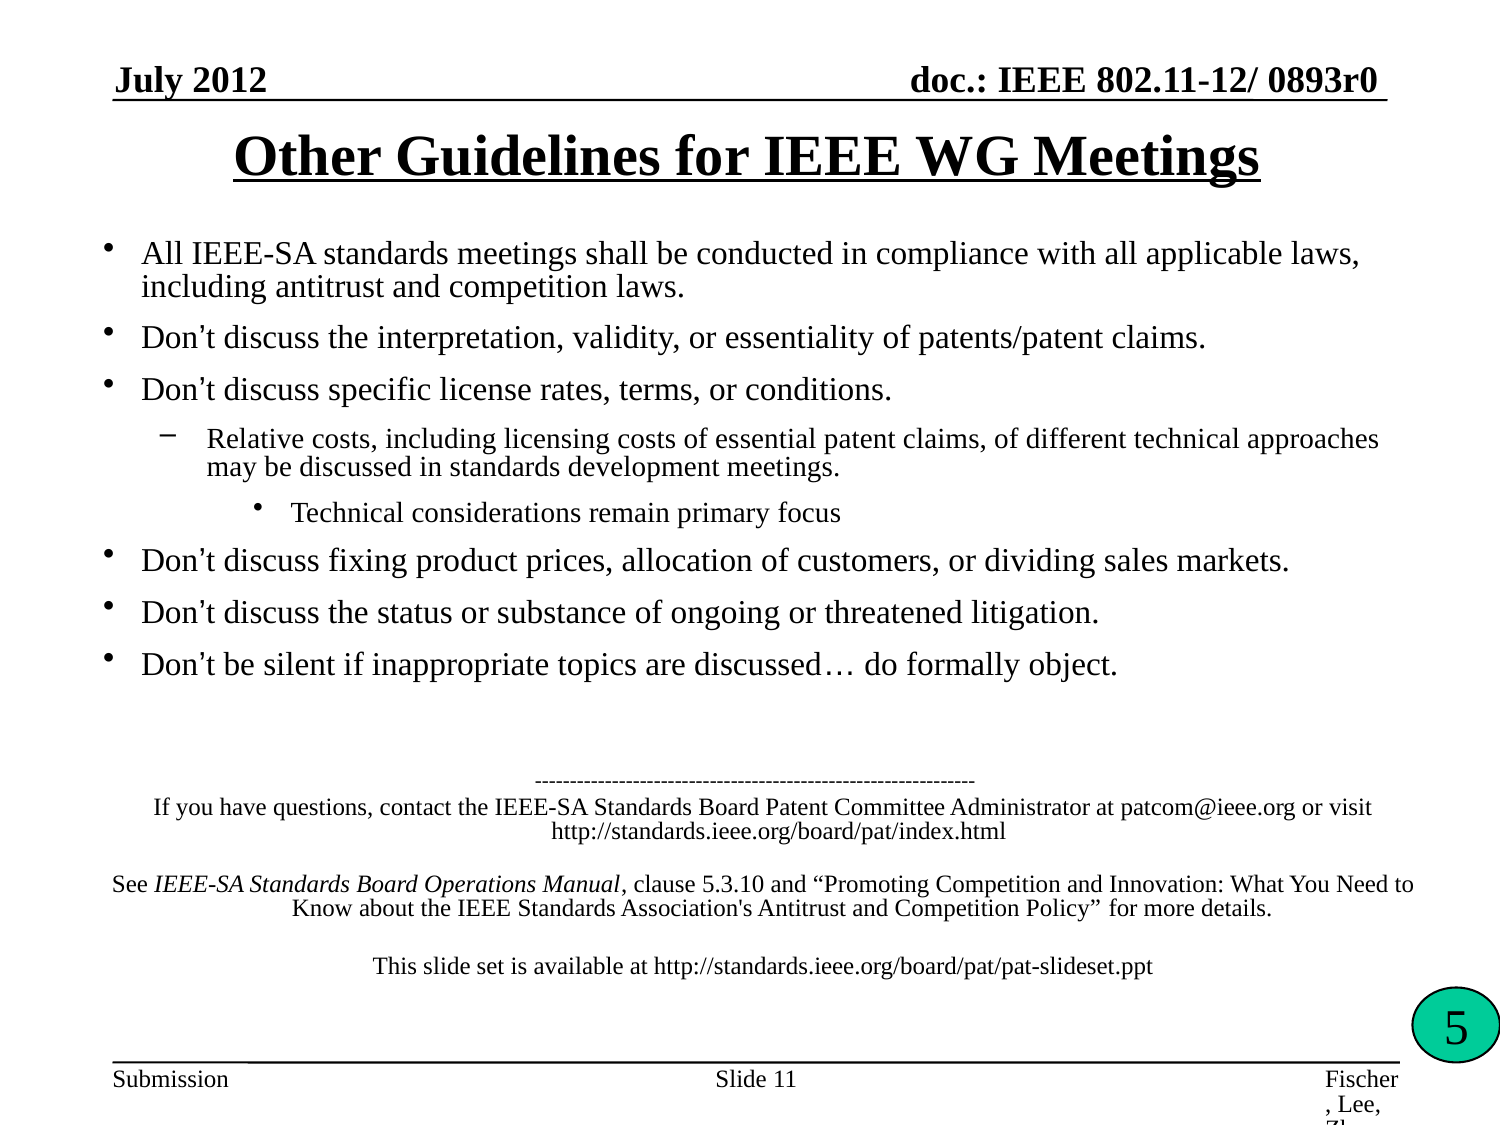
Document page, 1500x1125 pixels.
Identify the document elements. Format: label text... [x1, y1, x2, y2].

text_box [87, 37, 1438, 163]
text_box 5 [1412, 987, 1500, 1063]
slide_number Slide 11 [712, 1061, 800, 1093]
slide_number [114, 54, 313, 101]
footer Fischer, Lee, Zhu [1324, 1061, 1402, 1093]
title Other Guidelines for IEEE WG Meetings [52, 101, 1441, 202]
text_box All IEEE-SA standards meetings shall be conducted in compliance with all applicable laws, including antitrust and competition laws. Don’t discuss the interpretation, validity, or essentiality of patents/patent claims. Don’t discuss specific license rates, terms, or conditions. Relative costs, including licensing costs of essential patent claims, of different technical approaches may be discussed in standards development meetings. Technical considerations remain primary focus Don’t discuss fixing product prices, allocation of customers, or dividing sales markets. Don’t discuss the status or substance of ongoing or threatened litigation. Don’t be silent if inappropriate topics are discussed… do formally object. --------------------------------------------------------------- If you have questions, contact the IEEE-SA Standards Board Patent Committee Administrator at patcom@ieee.org or visit http://standards.ieee.org/board/pat/index.html See IEEE-SA Standards Board Operations Manual, clause 5.3.10 and “Promoting Competition and Innovation: What You Need to Know about the IEEE Standards Association's Antitrust and Competition Policy” for more details. This slide set is available at http://standards.ieee.org/board/pat/pat-slideset.ppt [88, 208, 1439, 1035]
